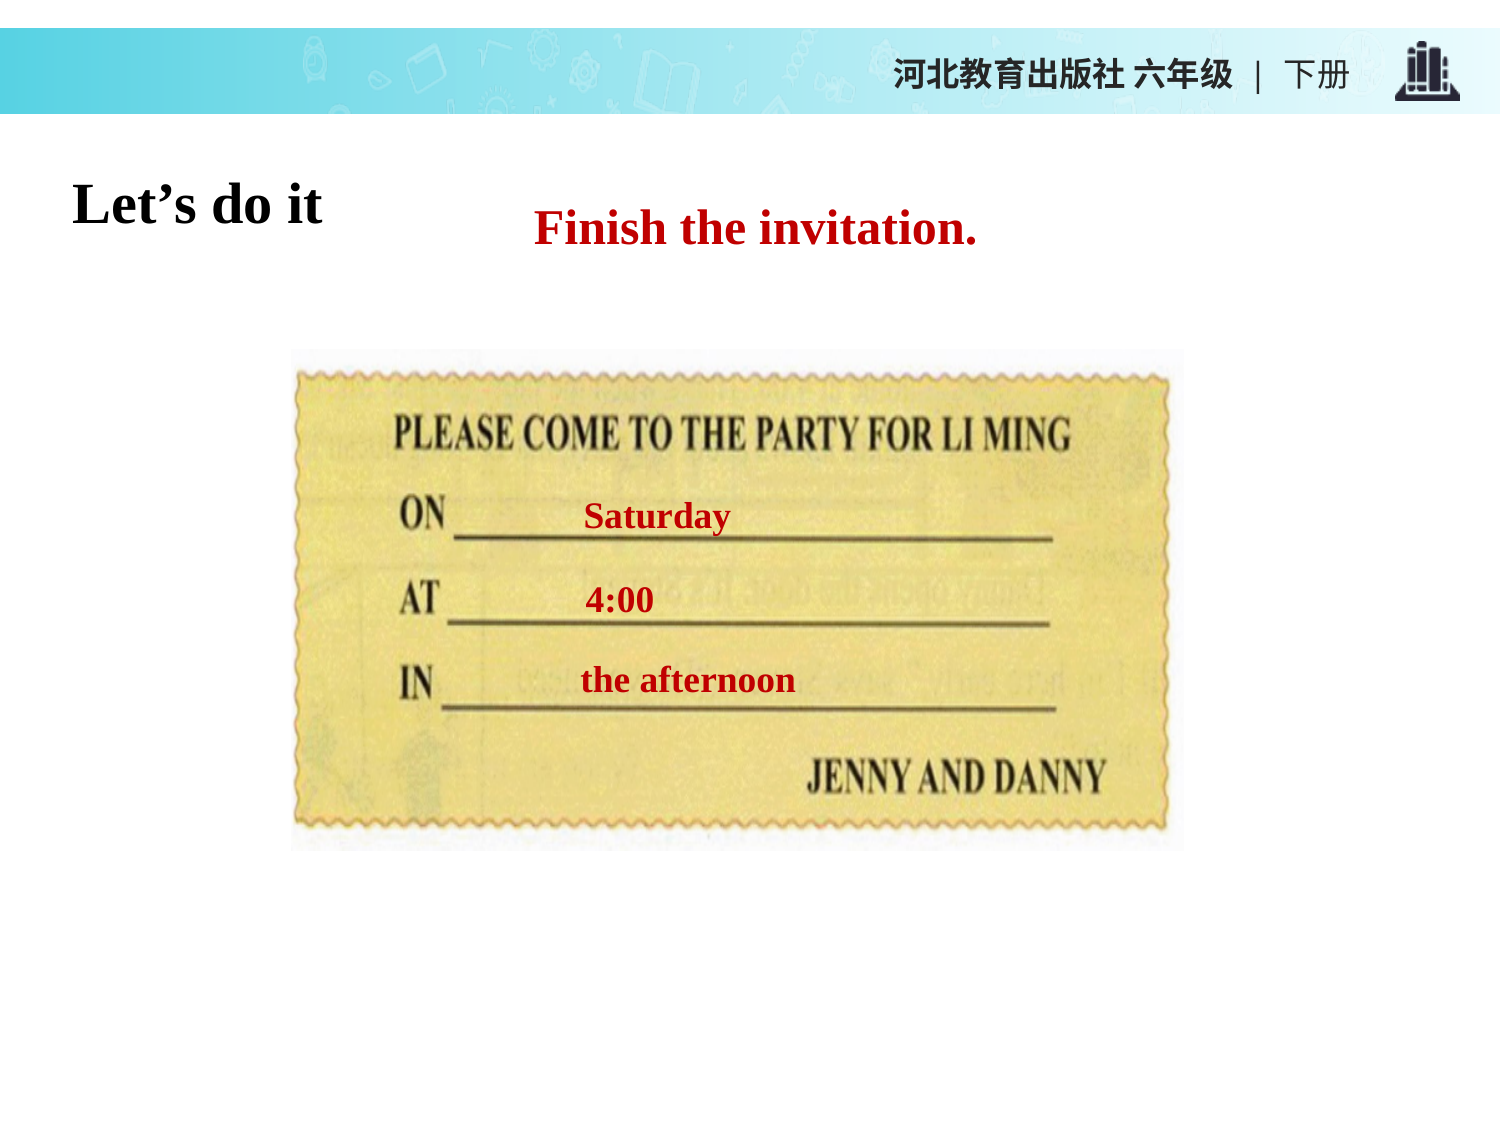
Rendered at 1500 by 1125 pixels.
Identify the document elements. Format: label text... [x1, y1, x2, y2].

picture [1395, 41, 1460, 101]
text_box Finish the invitation. [519, 174, 1184, 262]
picture [303, 29, 1385, 114]
picture [290, 348, 1184, 851]
text_box Let’s do it [0, 137, 382, 263]
